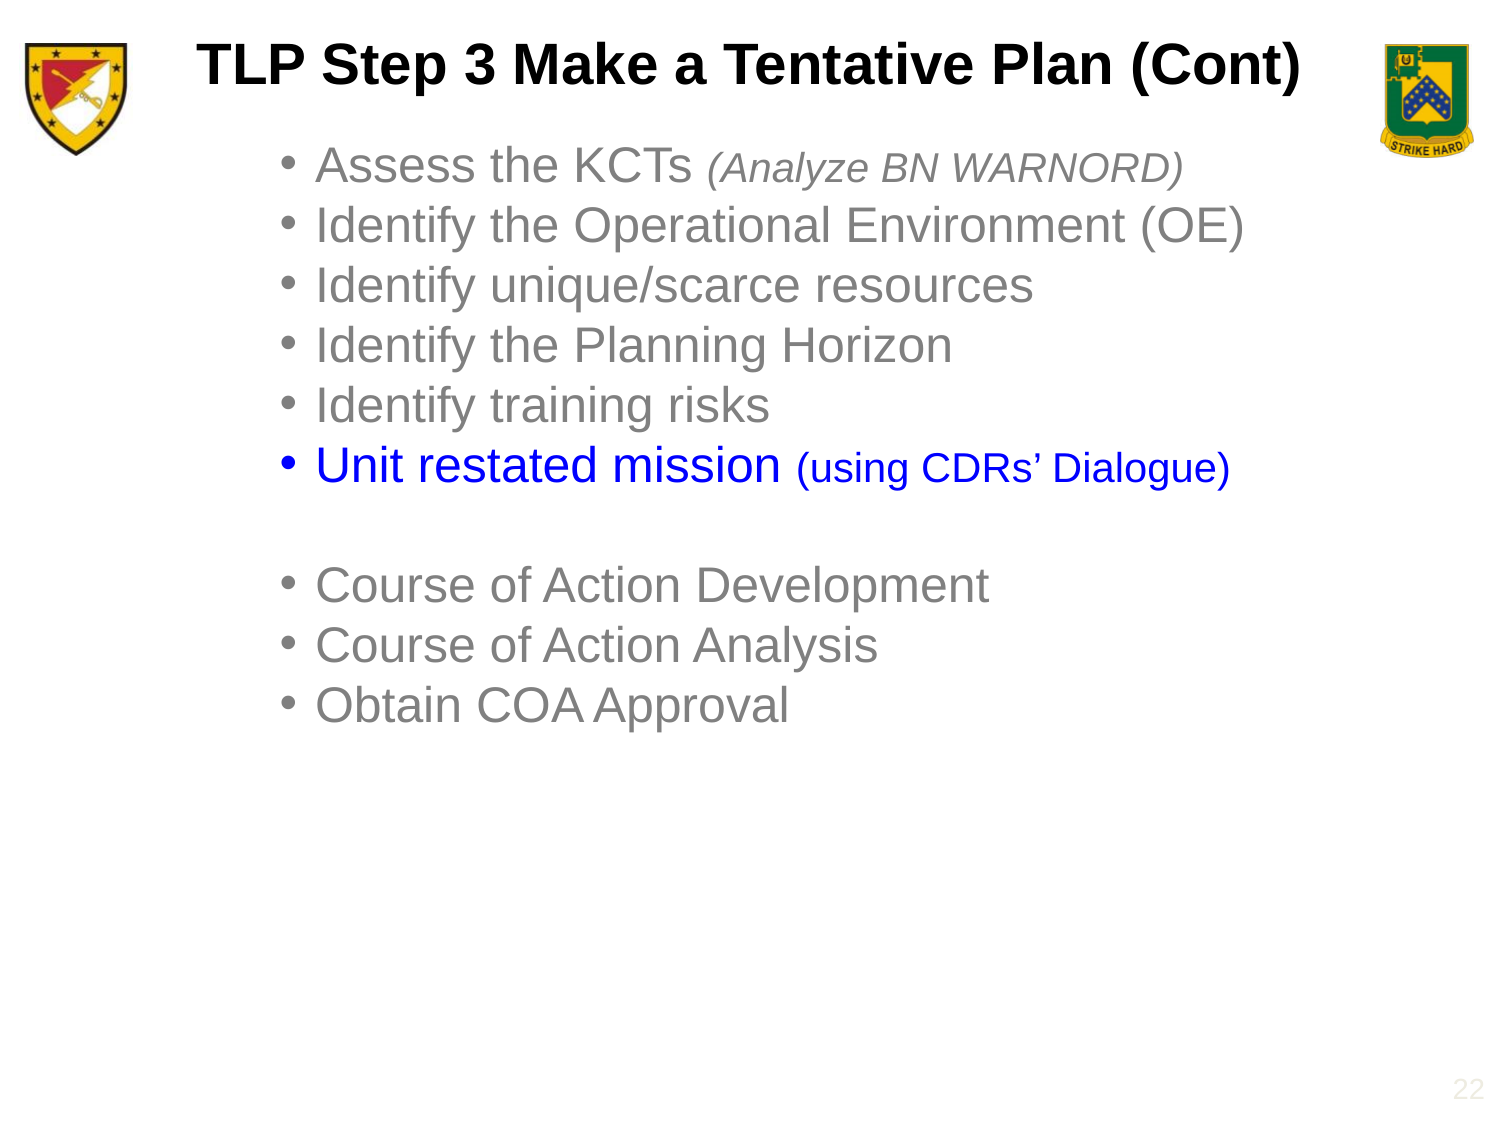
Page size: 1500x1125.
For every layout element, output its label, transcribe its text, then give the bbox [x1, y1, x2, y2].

picture [1380, 104, 1474, 158]
text_box TLP Step 3 Make a Tentative Plan (Cont) [0, 18, 1500, 104]
picture [19, 104, 133, 156]
text_box Assess the KCTs (Analyze BN WARNORD) Identify the Operational Environment (OE) Identify unique/scarce resources Identify the Planning Horizon Identify training risks Unit restated mission (using CDRs’ Dialogue) Course of Action Development Course of Action Analysis Obtain COA Approval [225, 124, 1262, 740]
